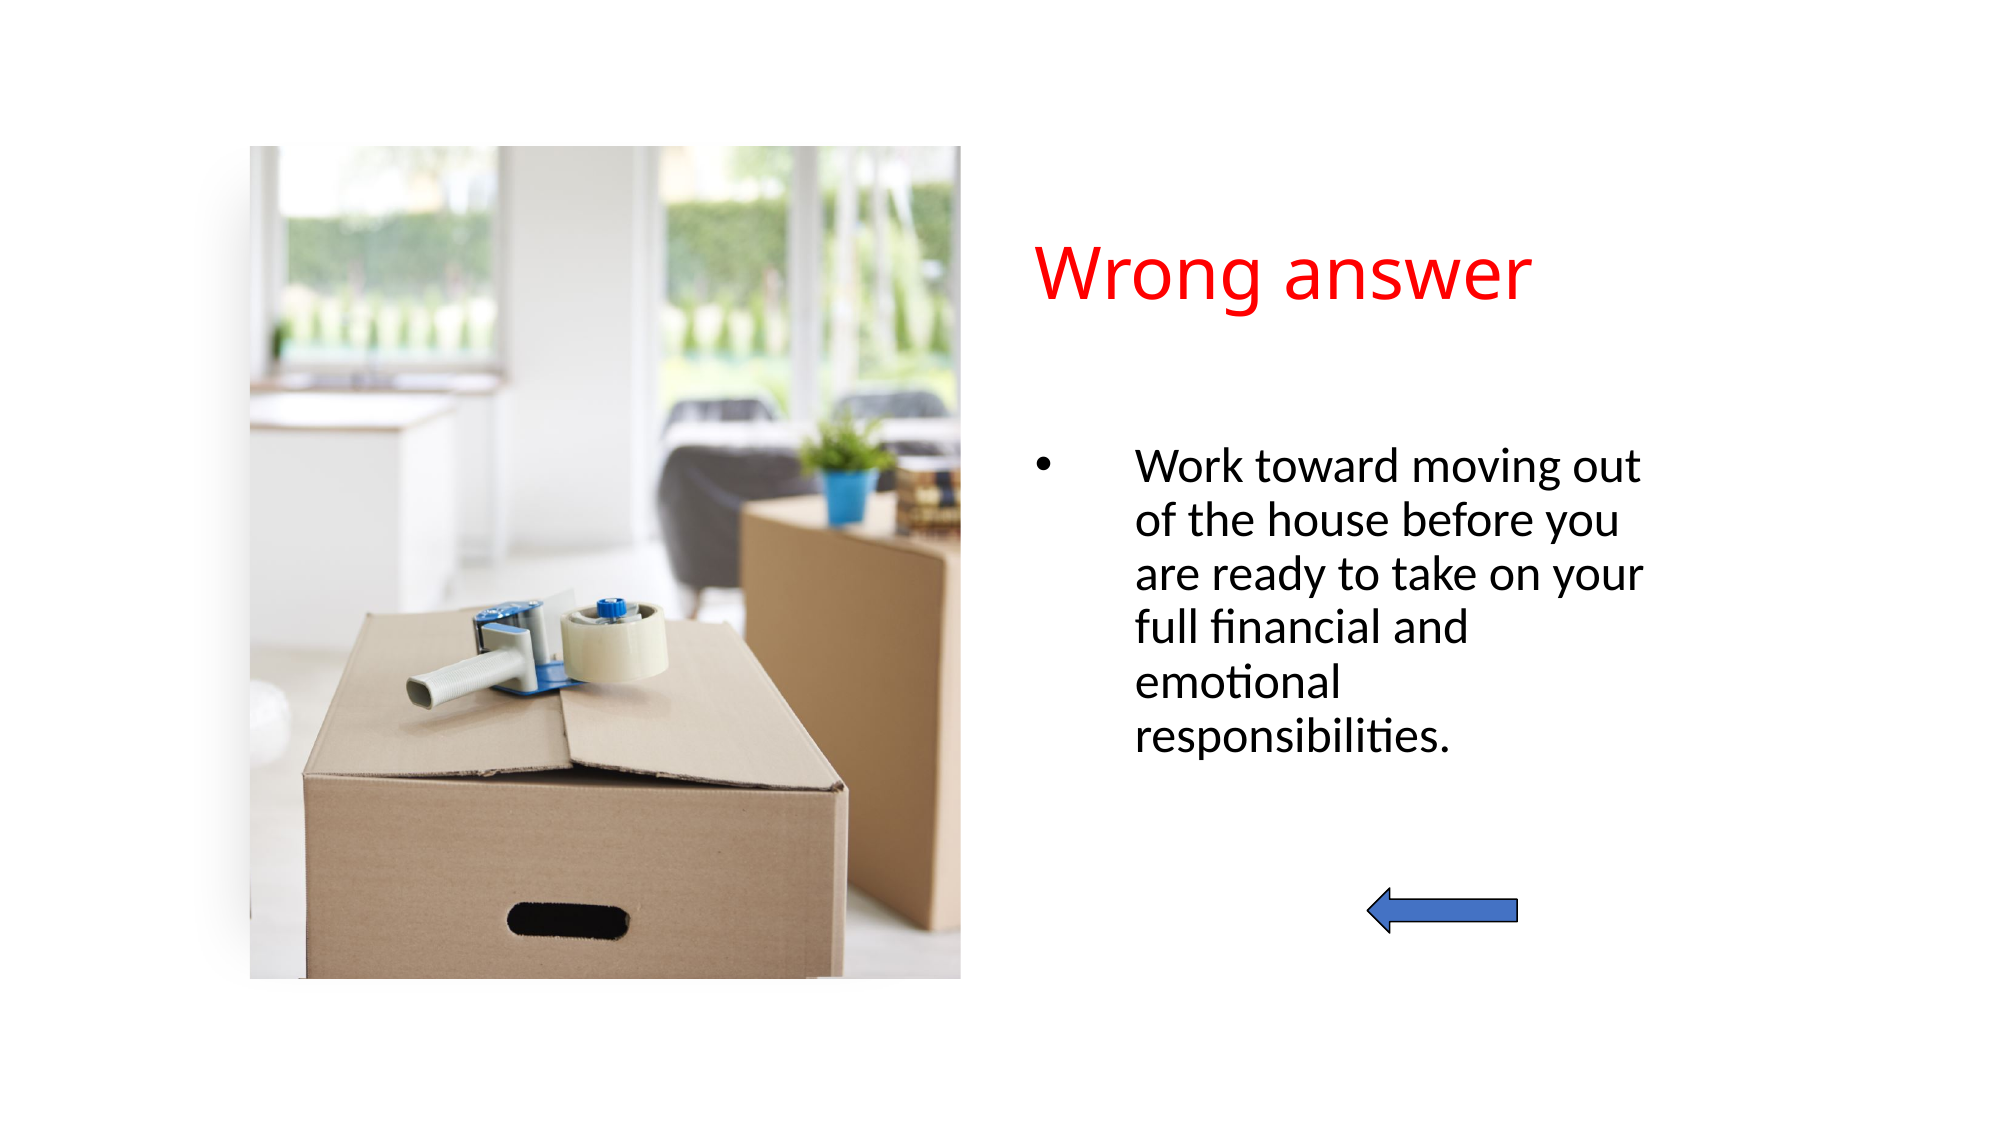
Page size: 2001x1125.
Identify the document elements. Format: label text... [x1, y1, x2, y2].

text_box [1367, 888, 1518, 934]
list Work toward moving out of the house before you are ready to take on your full financial and emotional responsibilities. [1019, 431, 1663, 979]
picture [249, 146, 961, 979]
title Wrong answer [1019, 146, 1663, 406]
